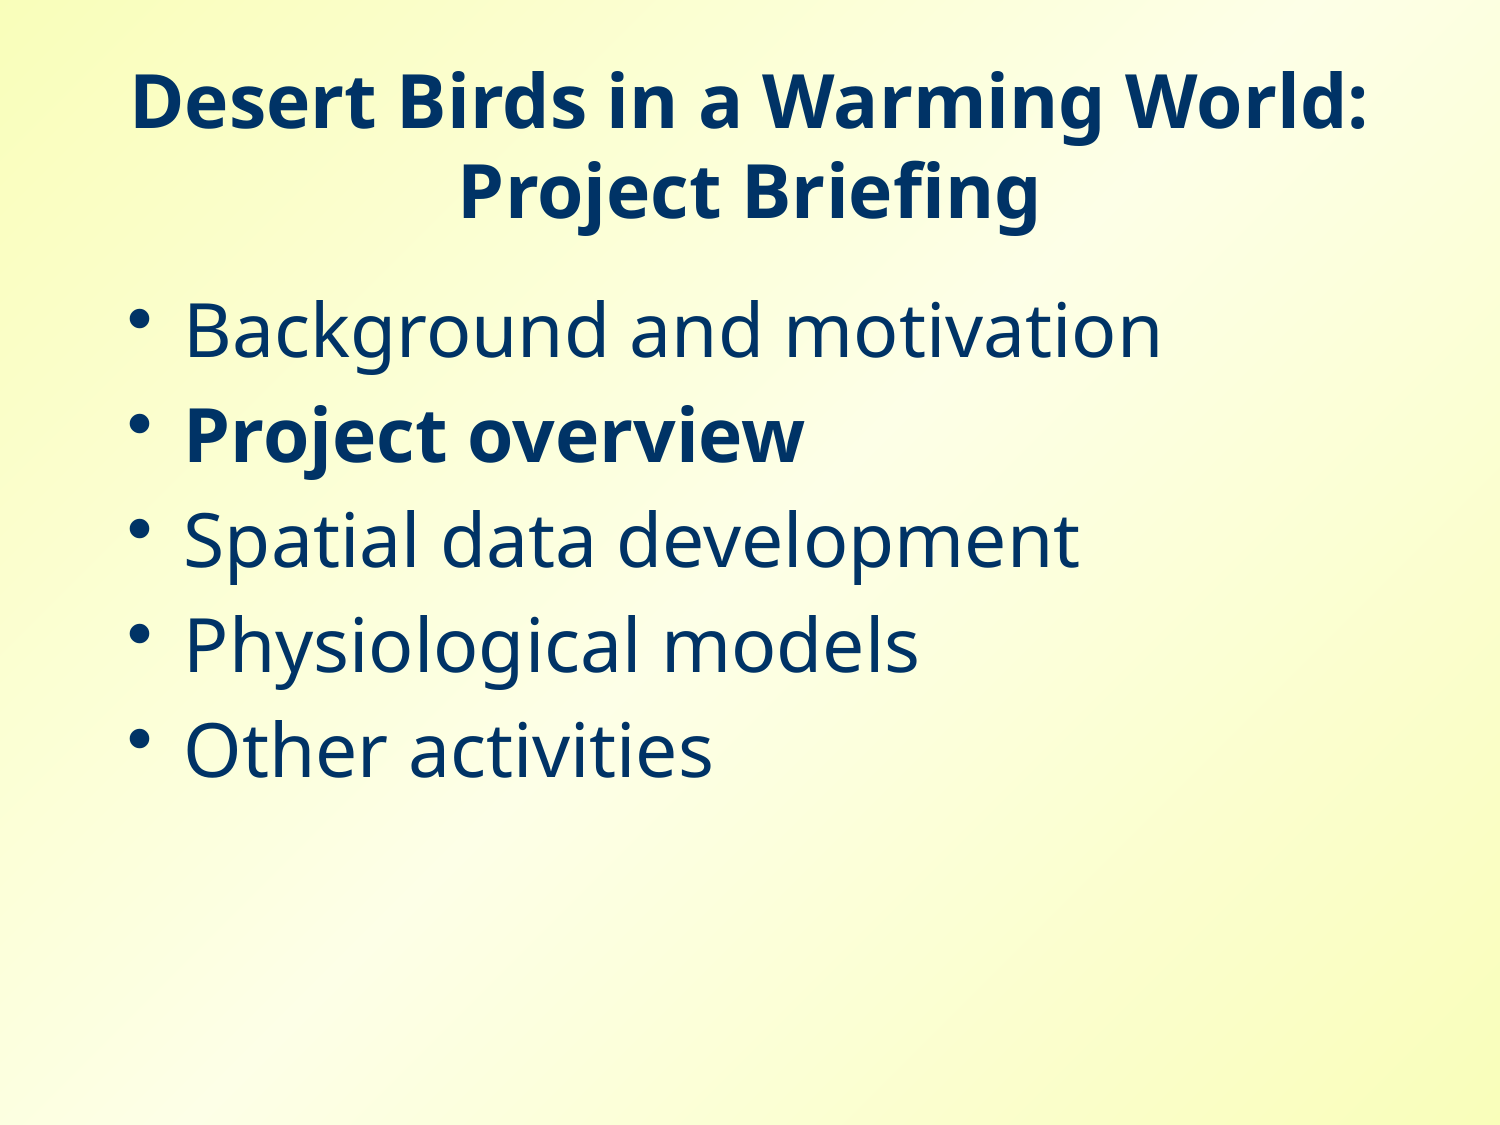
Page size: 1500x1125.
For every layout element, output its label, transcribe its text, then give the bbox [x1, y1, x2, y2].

title Desert Birds in a Warming World: Project Briefing [112, 49, 1388, 238]
list Background and motivation Project overview Spatial data development Physiological models Other activities [112, 274, 1388, 1038]
